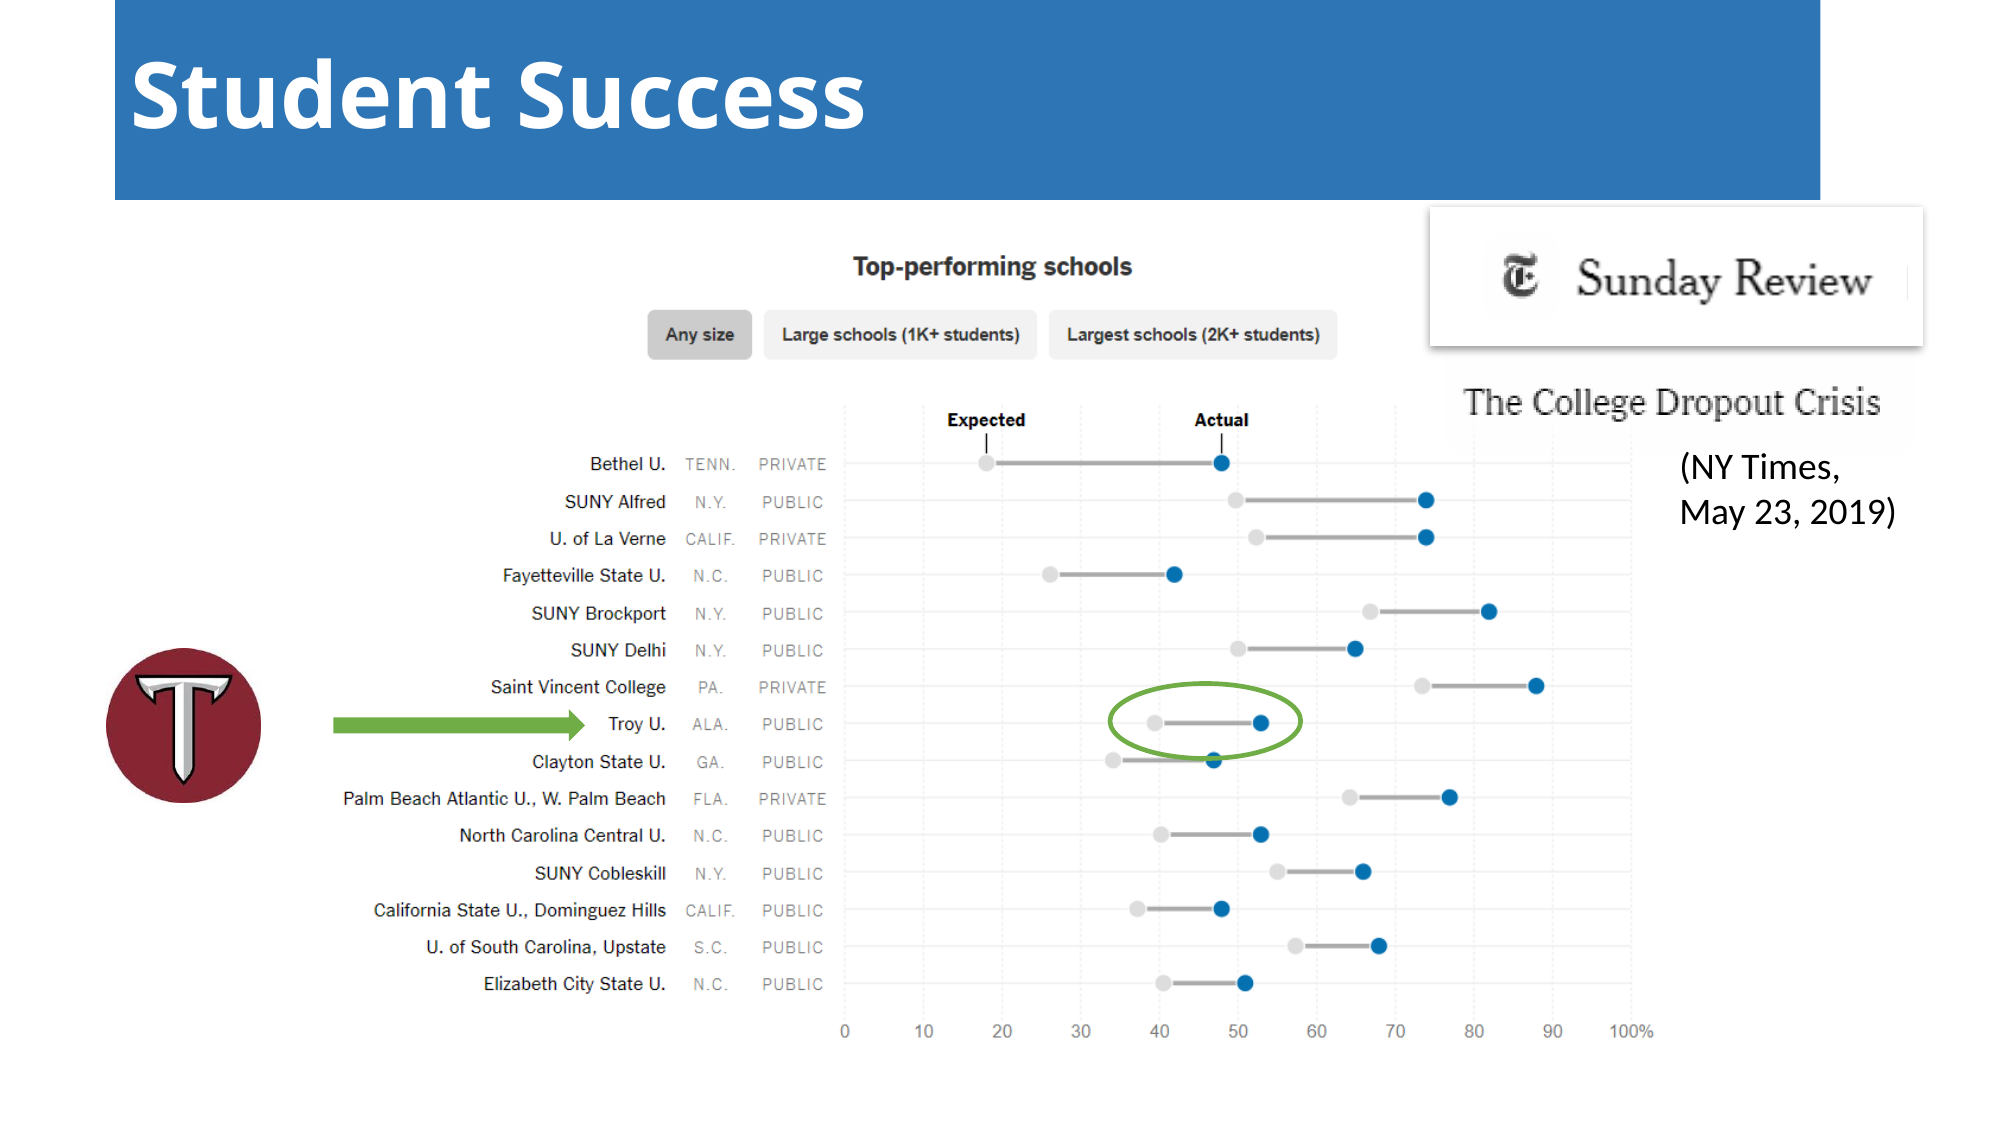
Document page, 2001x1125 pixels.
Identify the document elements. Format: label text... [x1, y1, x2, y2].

picture [1444, 221, 1908, 332]
text_box (NY Times, May 23, 2019) [1664, 456, 1913, 540]
title Student Success [115, 0, 1821, 200]
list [308, 239, 1664, 1059]
picture [106, 647, 261, 803]
picture [1444, 341, 1914, 456]
